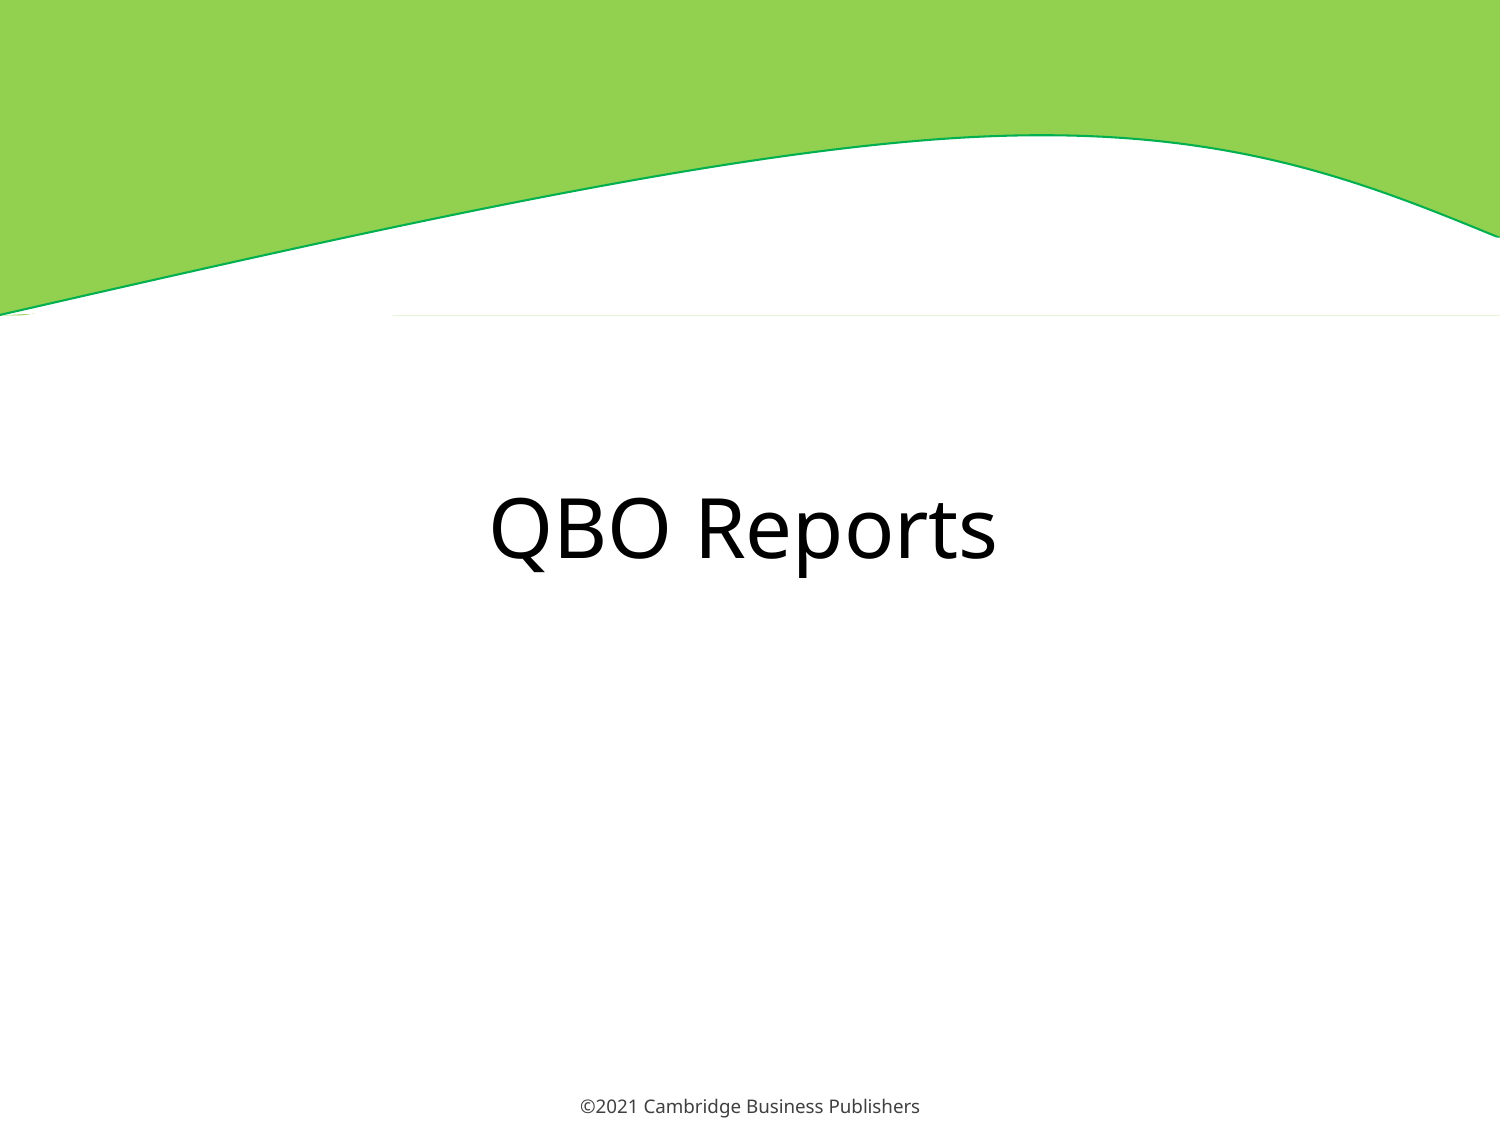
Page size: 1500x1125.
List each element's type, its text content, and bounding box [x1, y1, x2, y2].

footer ©2021 Cambridge Business Publishers [426, 1080, 1074, 1125]
title QBO Reports [62, 437, 1425, 625]
